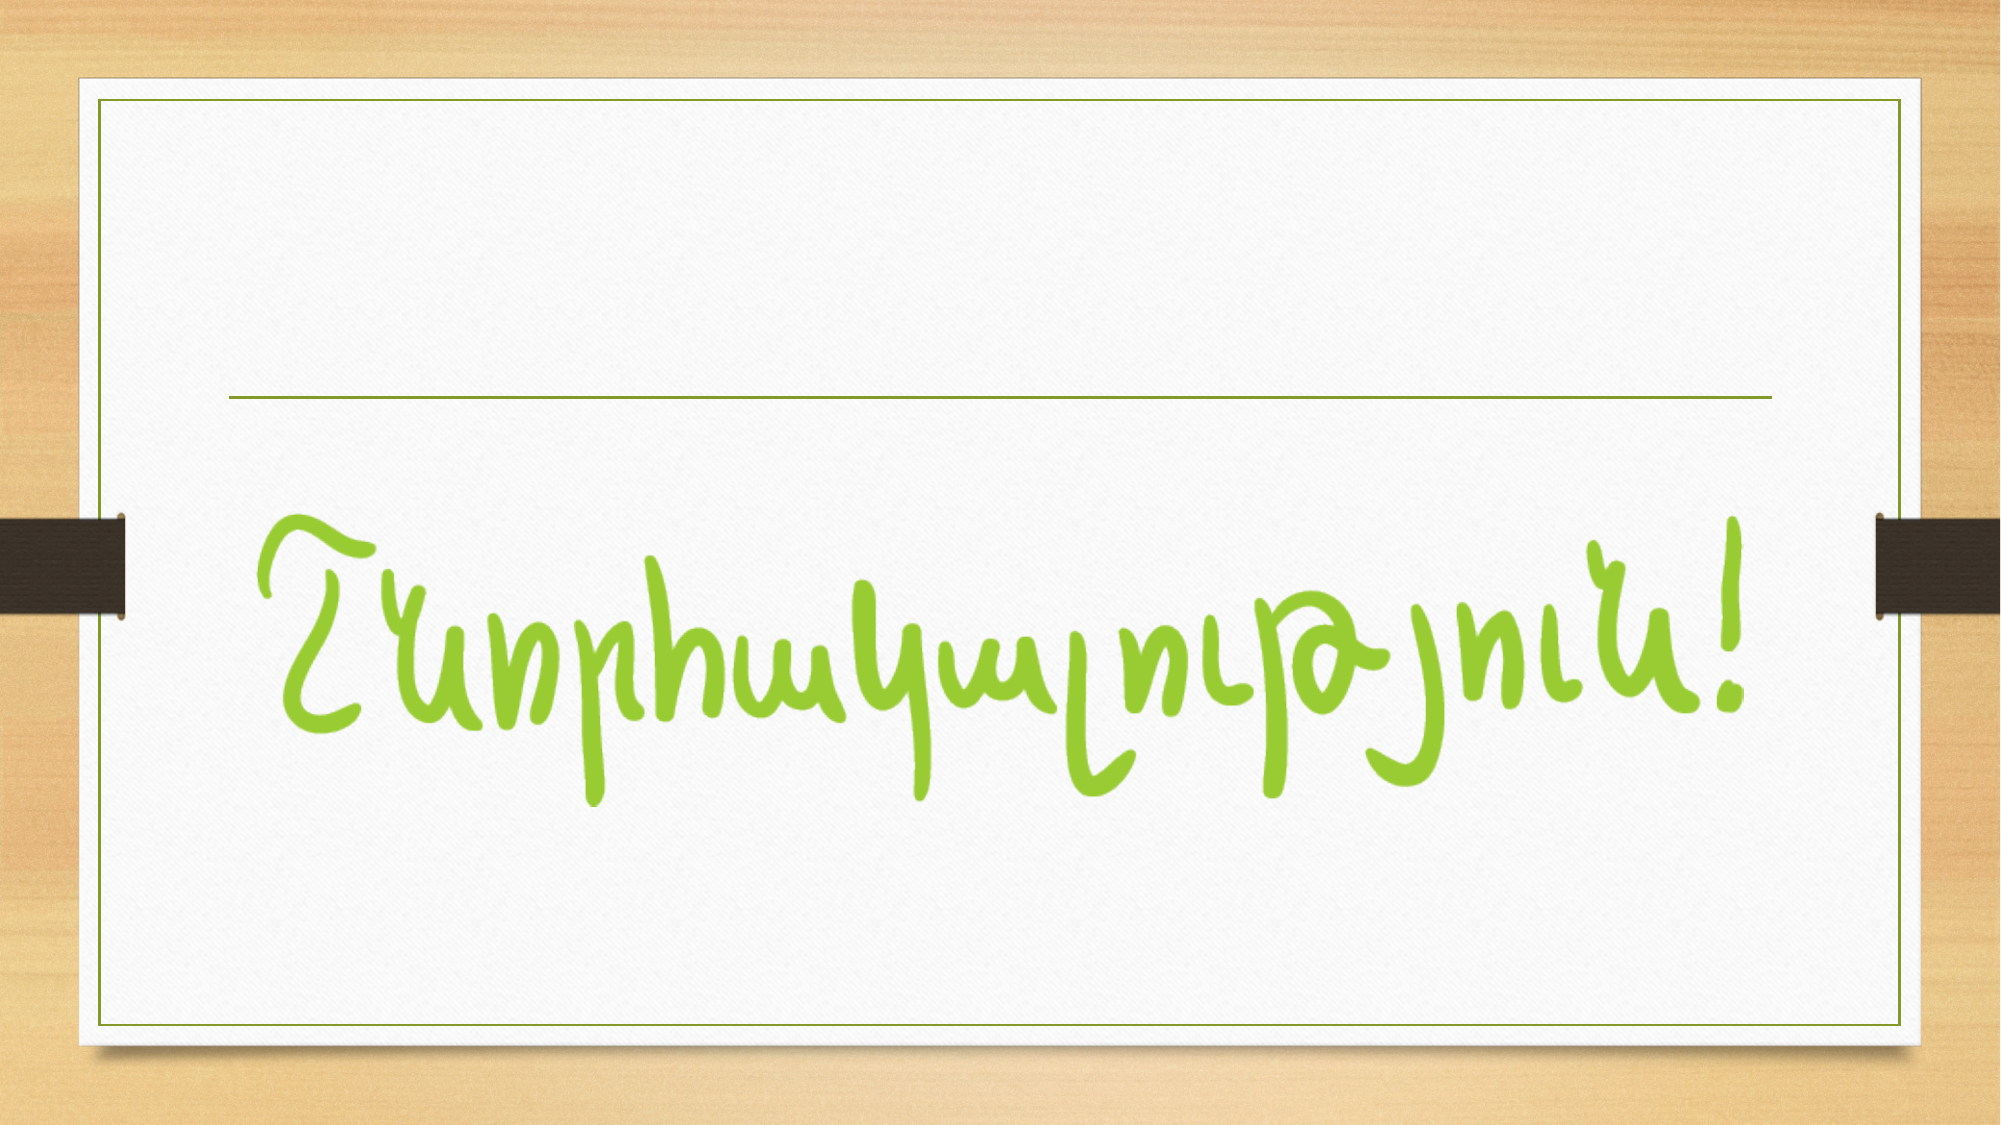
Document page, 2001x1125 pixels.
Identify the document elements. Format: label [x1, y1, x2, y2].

list [256, 513, 1744, 807]
picture [0, 0, 2001, 1125]
